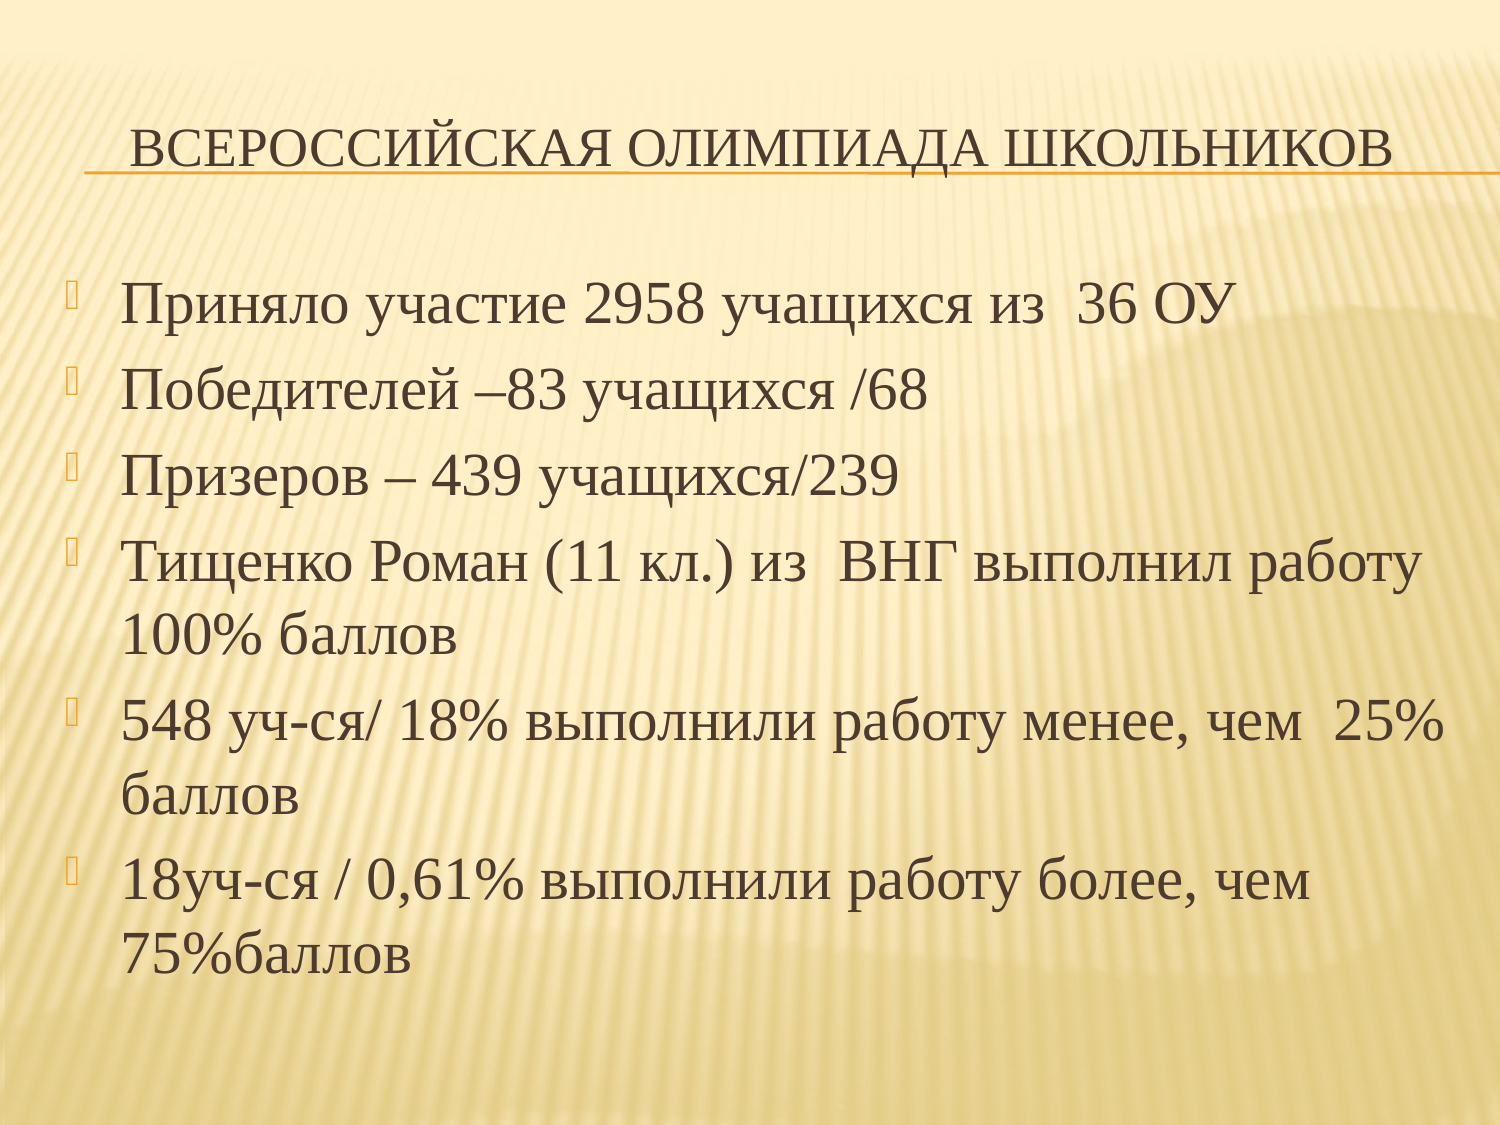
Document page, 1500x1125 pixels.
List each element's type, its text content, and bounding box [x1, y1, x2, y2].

list Приняло участие 2958 учащихся из 36 ОУ Победителей –83 учащихся /68 Призеров – 439 учащихся/239 Тищенко Роман (11 кл.) из ВНГ выполнил работу 100% баллов 548 уч-ся/ 18% выполнили работу менее, чем 25% баллов 18уч-ся / 0,61% выполнили работу более, чем 75%баллов [50, 254, 1475, 998]
title Всероссийская олимпиада школьников [50, 75, 1475, 213]
